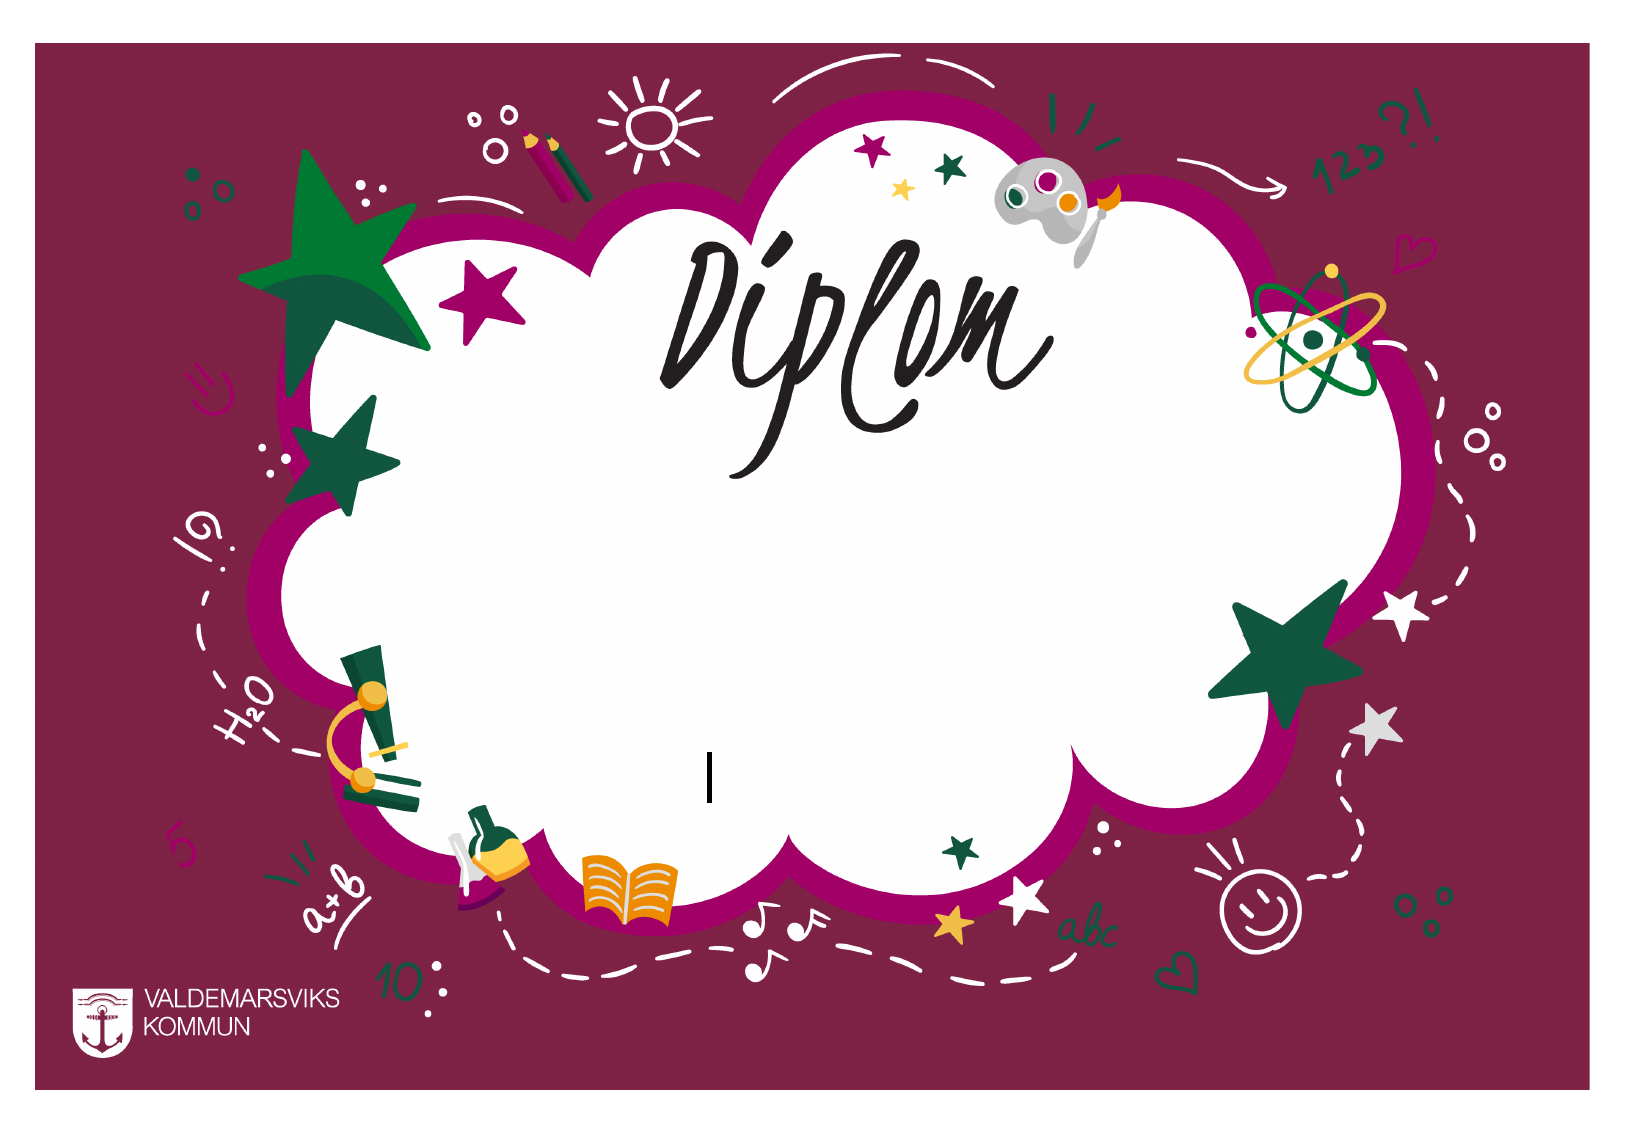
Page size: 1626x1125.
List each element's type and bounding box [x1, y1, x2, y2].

picture [35, 43, 1590, 1090]
